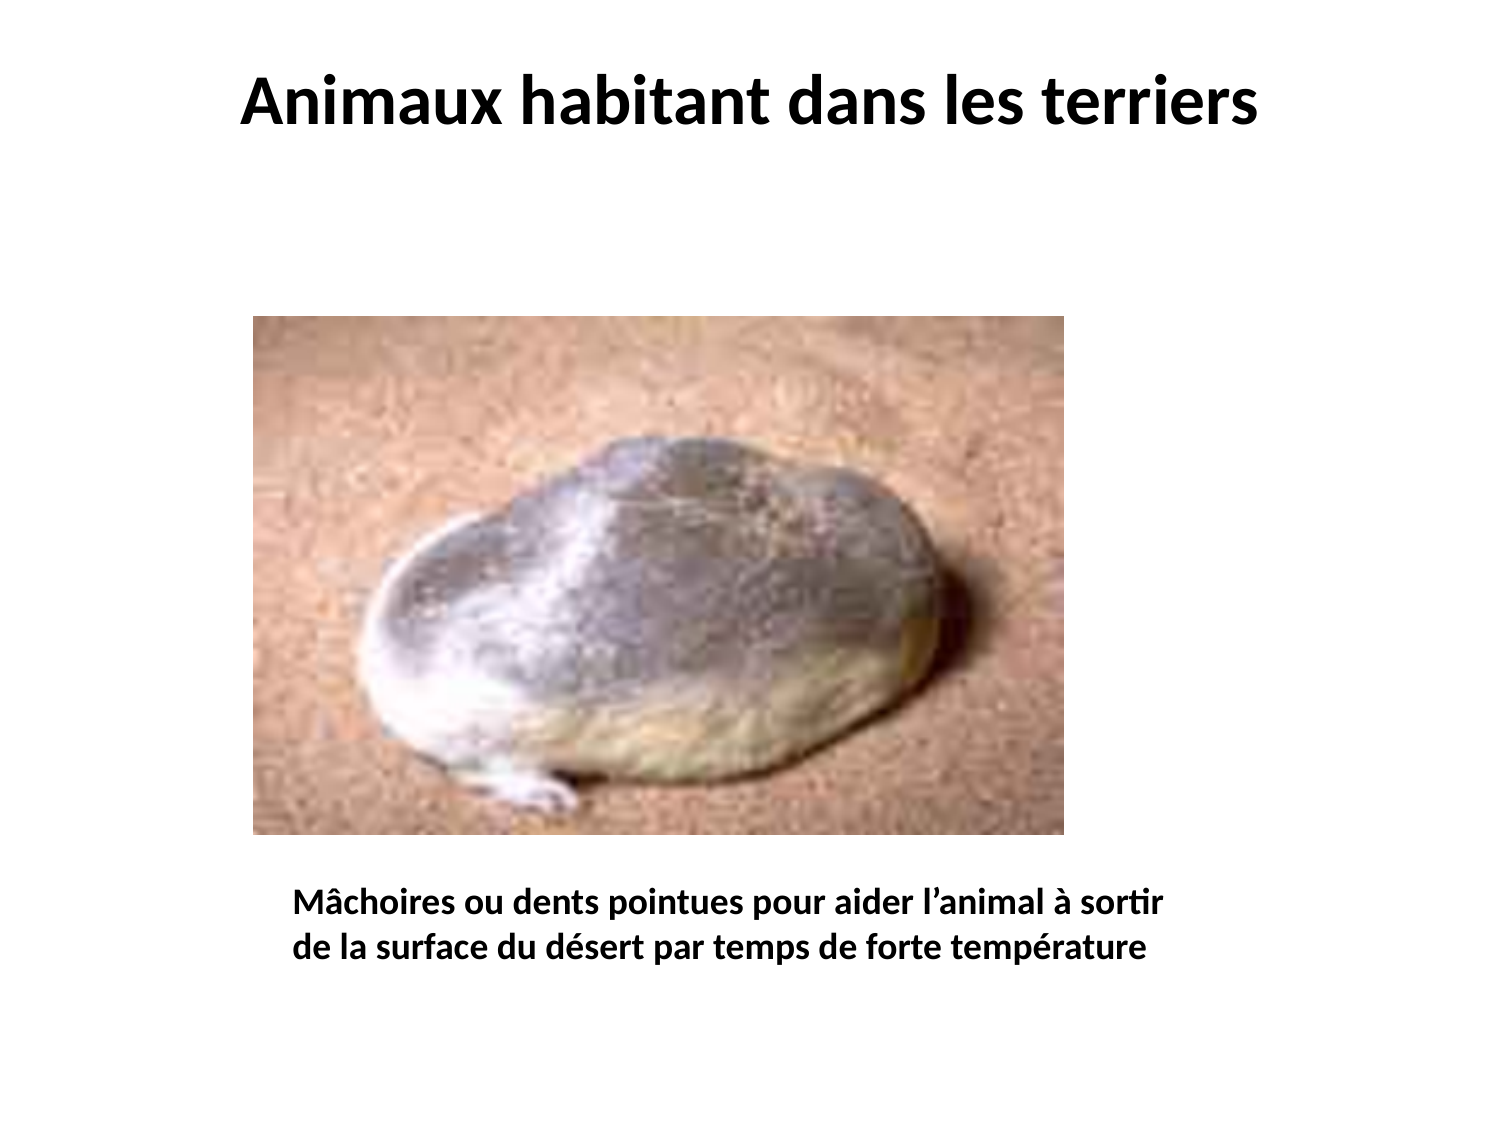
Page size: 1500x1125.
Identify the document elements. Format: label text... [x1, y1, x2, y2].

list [253, 315, 1064, 835]
text_box Mâchoires ou dents pointues pour aider l’animal à sortir de la surface du désert par temps de forte température [277, 869, 1223, 975]
title Animaux habitant dans les terriers [75, 45, 1425, 233]
